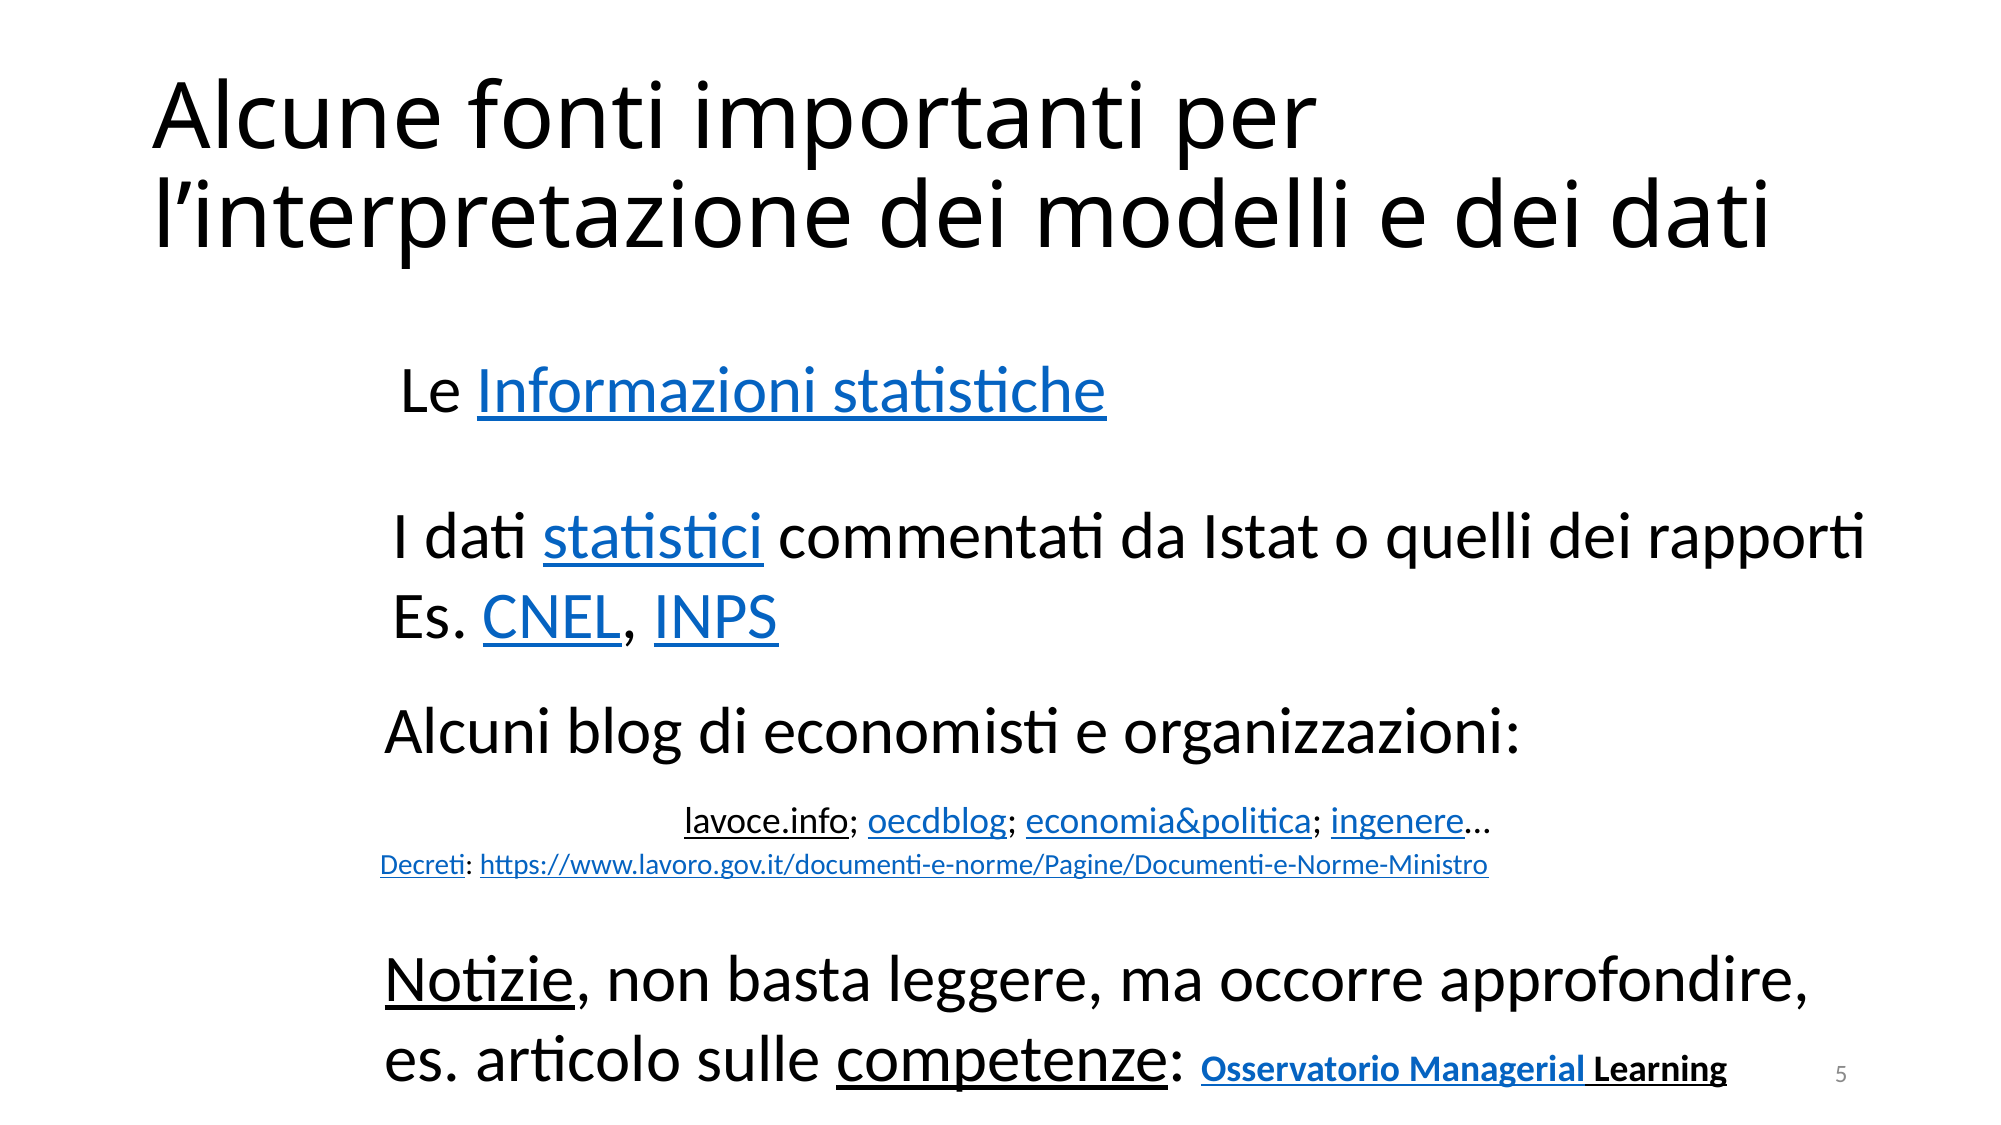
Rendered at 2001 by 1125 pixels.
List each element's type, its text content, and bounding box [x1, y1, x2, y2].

title Alcune fonti importanti per l’interpretazione dei modelli e dei dati [137, 59, 1863, 278]
text_box Notizie, non basta leggere, ma occorre approfondire, es. articolo sulle competenze: Osservatorio Managerial Learning [369, 926, 1842, 1102]
text_box Alcuni blog di economisti e organizzazioni: lavoce.info; oecdblog; economia&politica; ingenere… [369, 679, 1553, 855]
text_box Decreti: https://www.lavoro.gov.it/documenti-e-norme/Pagine/Documenti-e-Norme-Ministro [365, 838, 1511, 888]
text_box I dati statistici commentati da Istat o quelli dei rapporti Es. CNEL, INPS [377, 484, 1883, 660]
slide_number 5 [1412, 1042, 1863, 1103]
text_box Le Informazioni statistiche [385, 338, 1355, 433]
